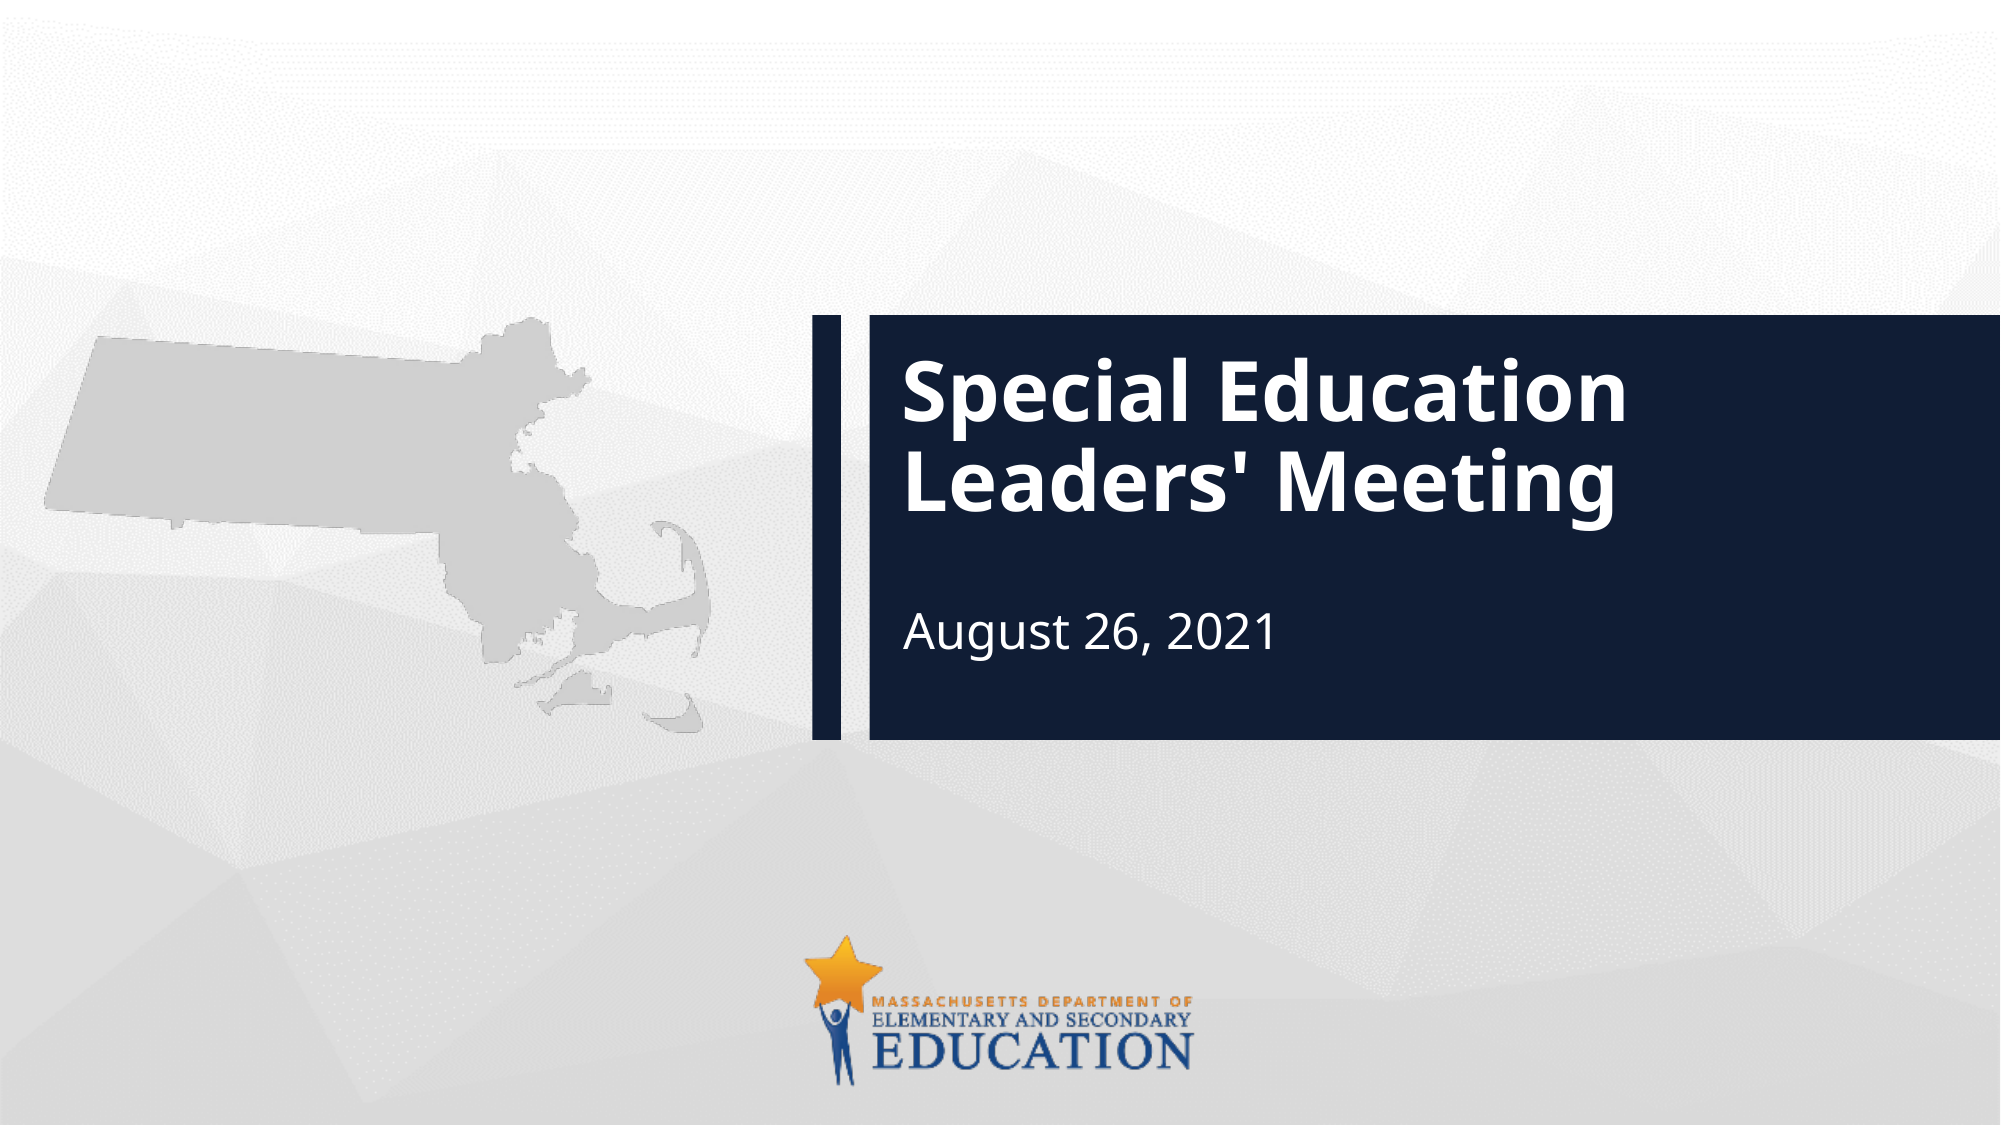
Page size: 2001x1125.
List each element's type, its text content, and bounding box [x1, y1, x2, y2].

subtitle August 26, 2021 [888, 598, 1982, 735]
title Special Education Leaders' Meeting [886, 321, 1983, 557]
picture [0, 0, 2001, 1125]
